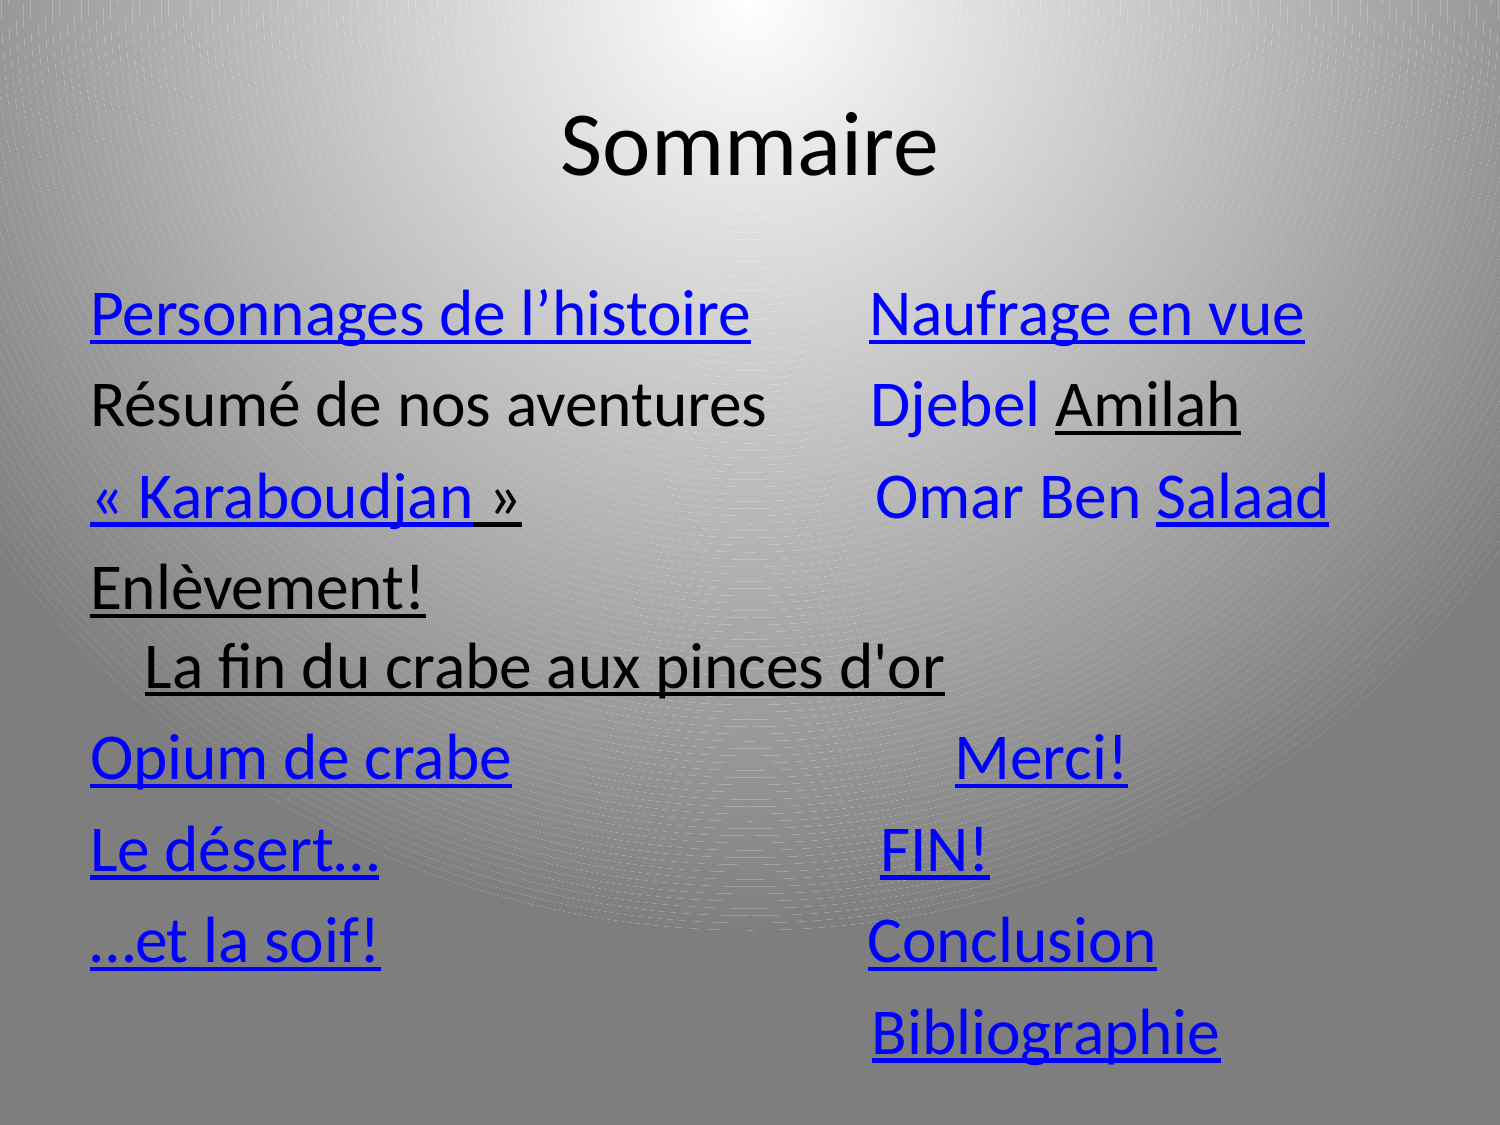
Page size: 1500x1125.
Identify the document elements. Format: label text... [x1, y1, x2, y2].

list Personnages de l’histoire Naufrage en vue Résumé de nos aventures Djebel Amilah « Karaboudjan » Omar Ben Salaad Enlèvement! La fin du crabe aux pinces d'or Opium de crabe Merci! Le désert… FIN! …et la soif! Conclusion Bibliographie [75, 262, 1425, 1083]
title Sommaire [75, 45, 1425, 233]
